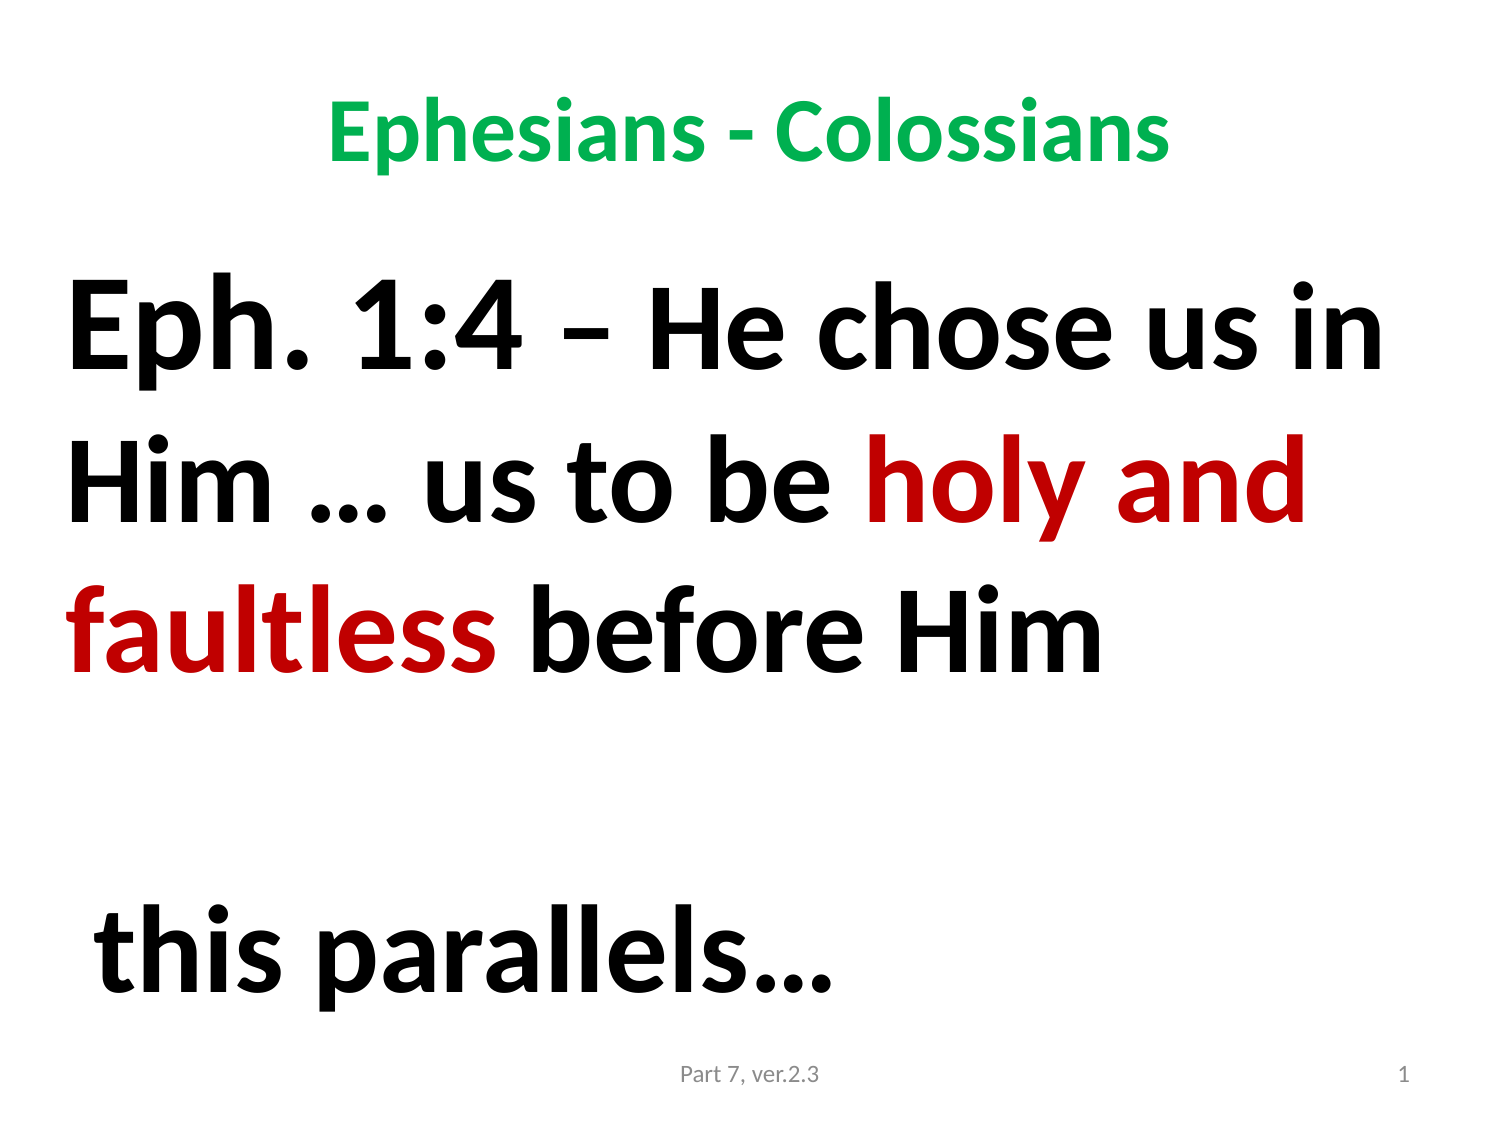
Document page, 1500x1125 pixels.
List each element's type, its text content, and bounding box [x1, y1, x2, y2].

subtitle Eph. 1:4 – He chose us in Him … us to be holy and faultless before Him this parallels… [49, 224, 1463, 1051]
slide_number 1 [1074, 1042, 1425, 1103]
title Ephesians - Colossians [112, 62, 1388, 188]
footer Part 7, ver.2.3 [512, 1042, 988, 1103]
